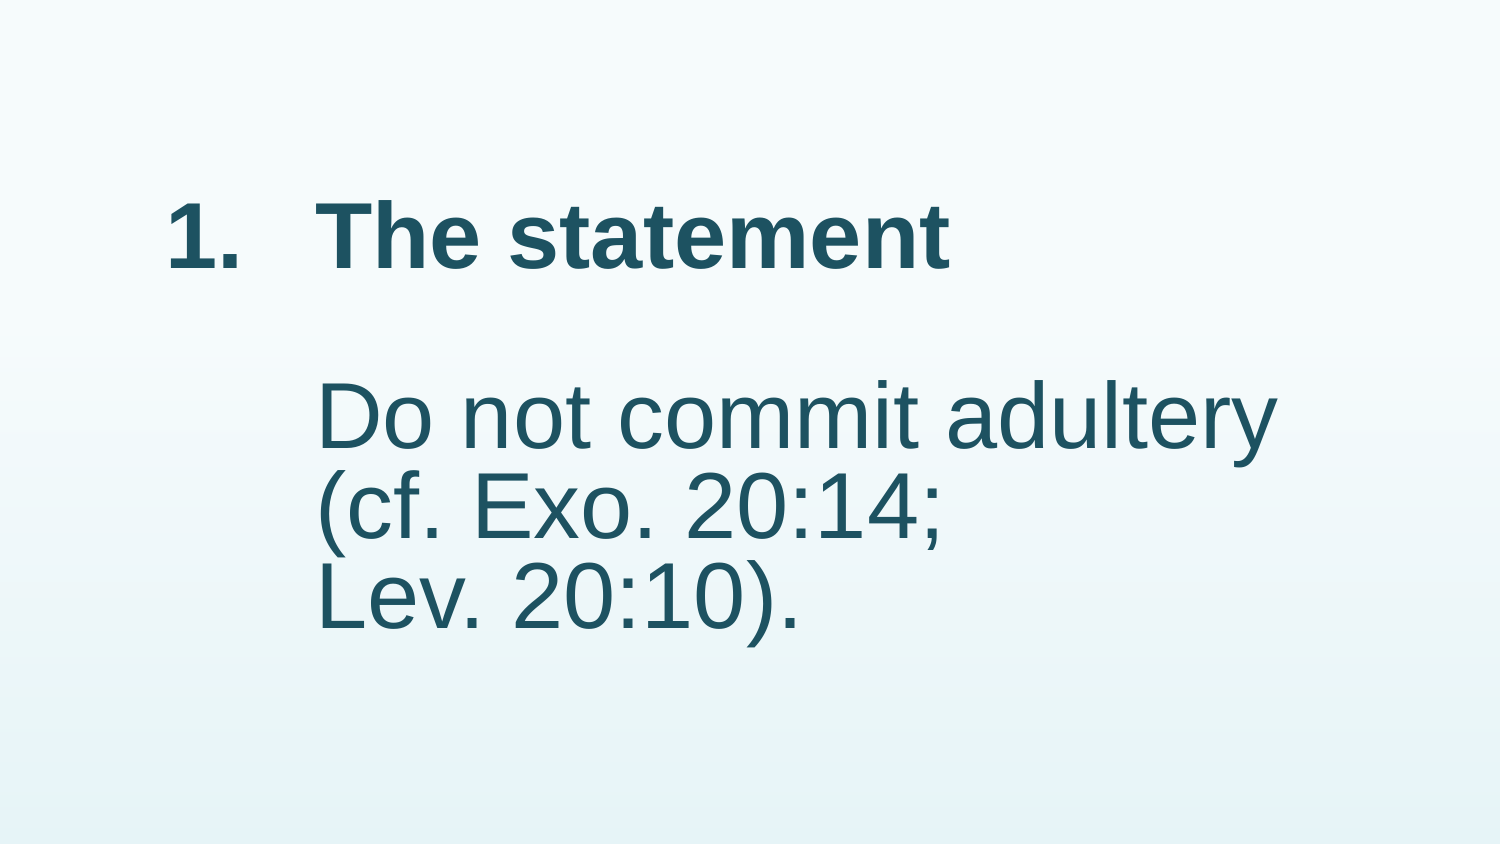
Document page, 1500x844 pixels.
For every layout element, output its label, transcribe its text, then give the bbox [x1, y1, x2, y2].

title 1. The statement Do not commit adultery (cf. Exo. 20:14; Lev. 20:10). [150, 334, 1423, 510]
